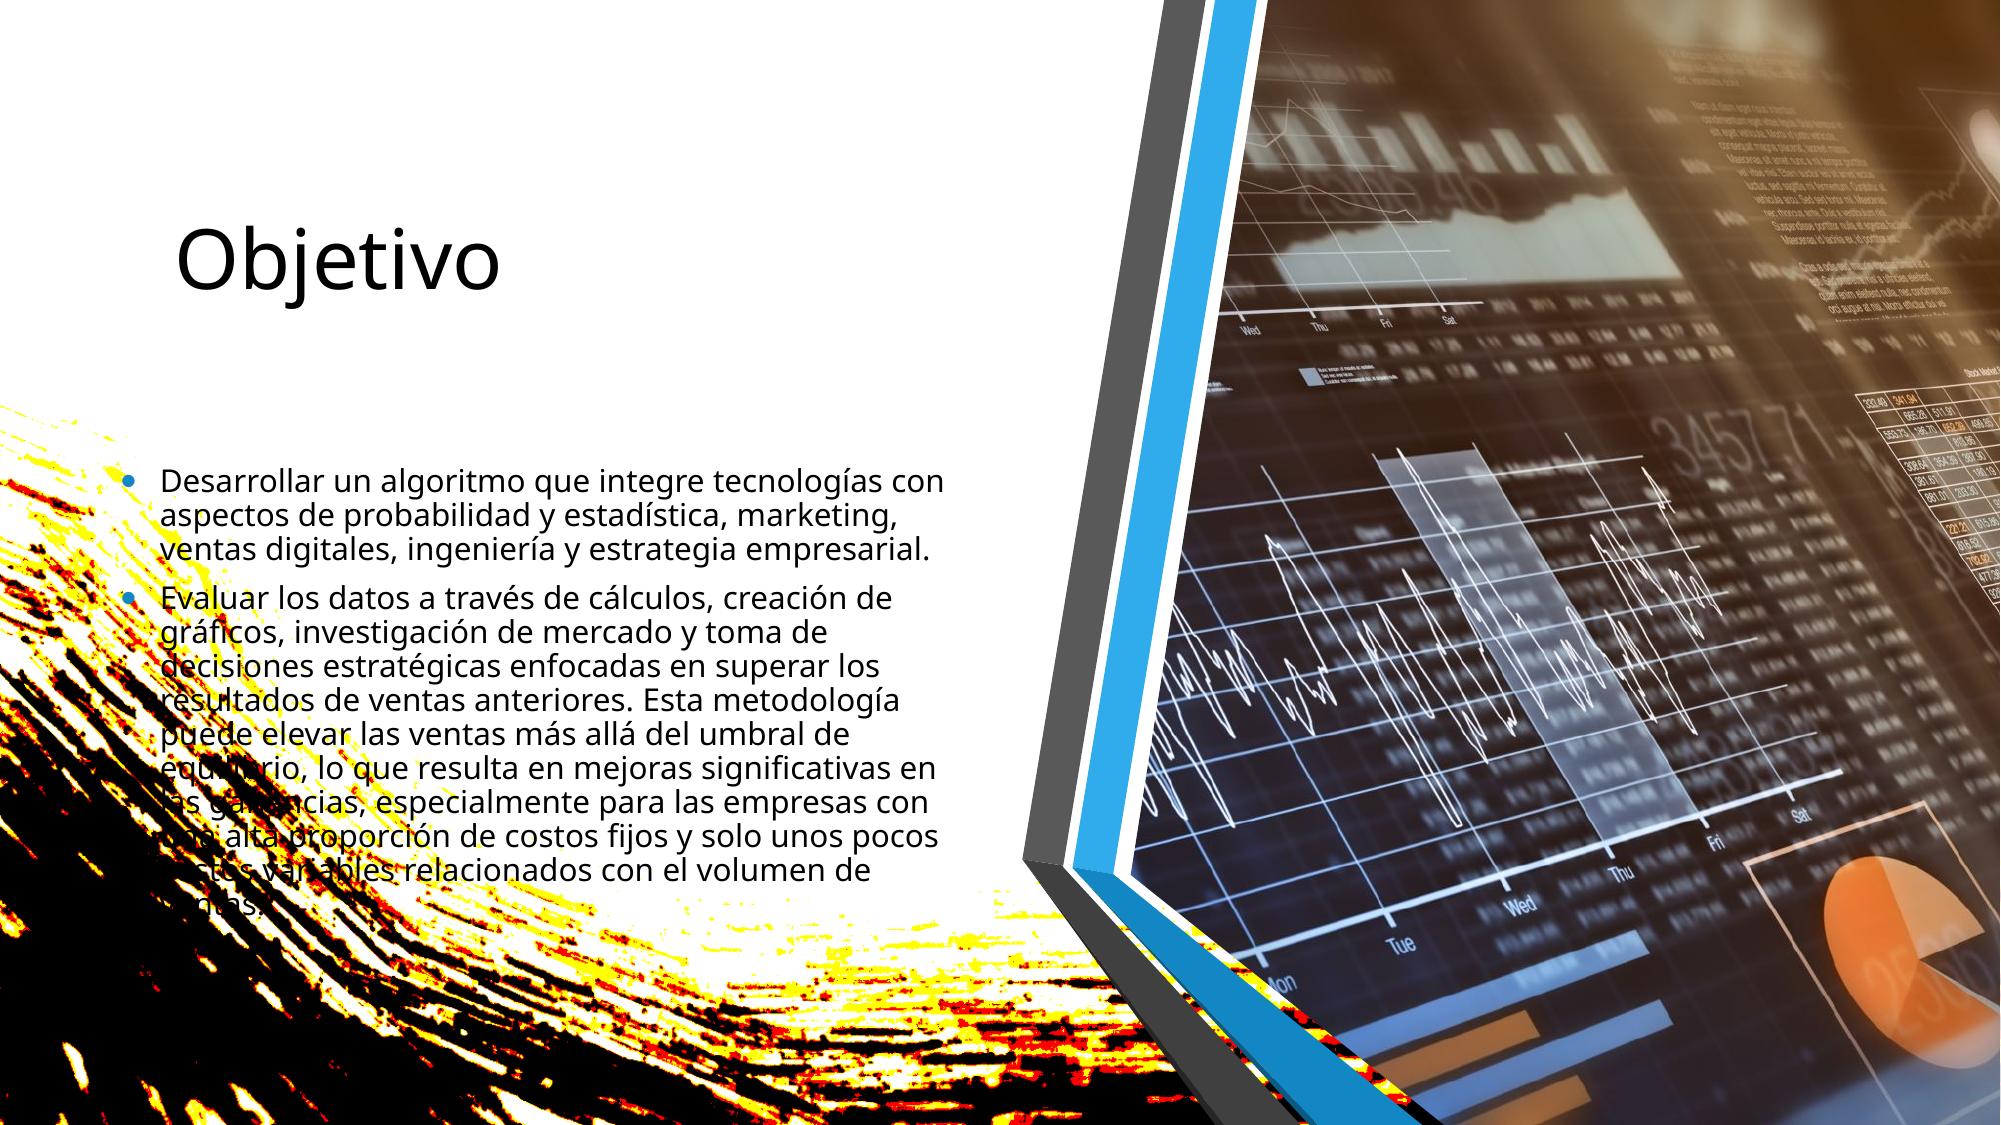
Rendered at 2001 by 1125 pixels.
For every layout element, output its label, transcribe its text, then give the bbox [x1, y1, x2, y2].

picture [1423, 0, 2001, 1125]
title Objetivo [159, 112, 1022, 400]
text_box [0, 0, 1022, 1125]
list Desarrollar un algoritmo que integre tecnologías con aspectos de probabilidad y estadística, marketing, ventas digitales, ingeniería y estrategia empresarial. Evaluar los datos a través de cálculos, creación de gráficos, investigación de mercado y toma de decisiones estratégicas enfocadas en superar los resultados de ventas anteriores. Esta metodología puede elevar las ventas más allá del umbral de equilibrio, lo que resulta en mejoras significativas en las ganancias, especialmente para las empresas con una alta proporción de costos fijos y solo unos pocos costos variables relacionados con el volumen de ventas. [105, 437, 969, 950]
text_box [1022, 0, 1423, 1125]
